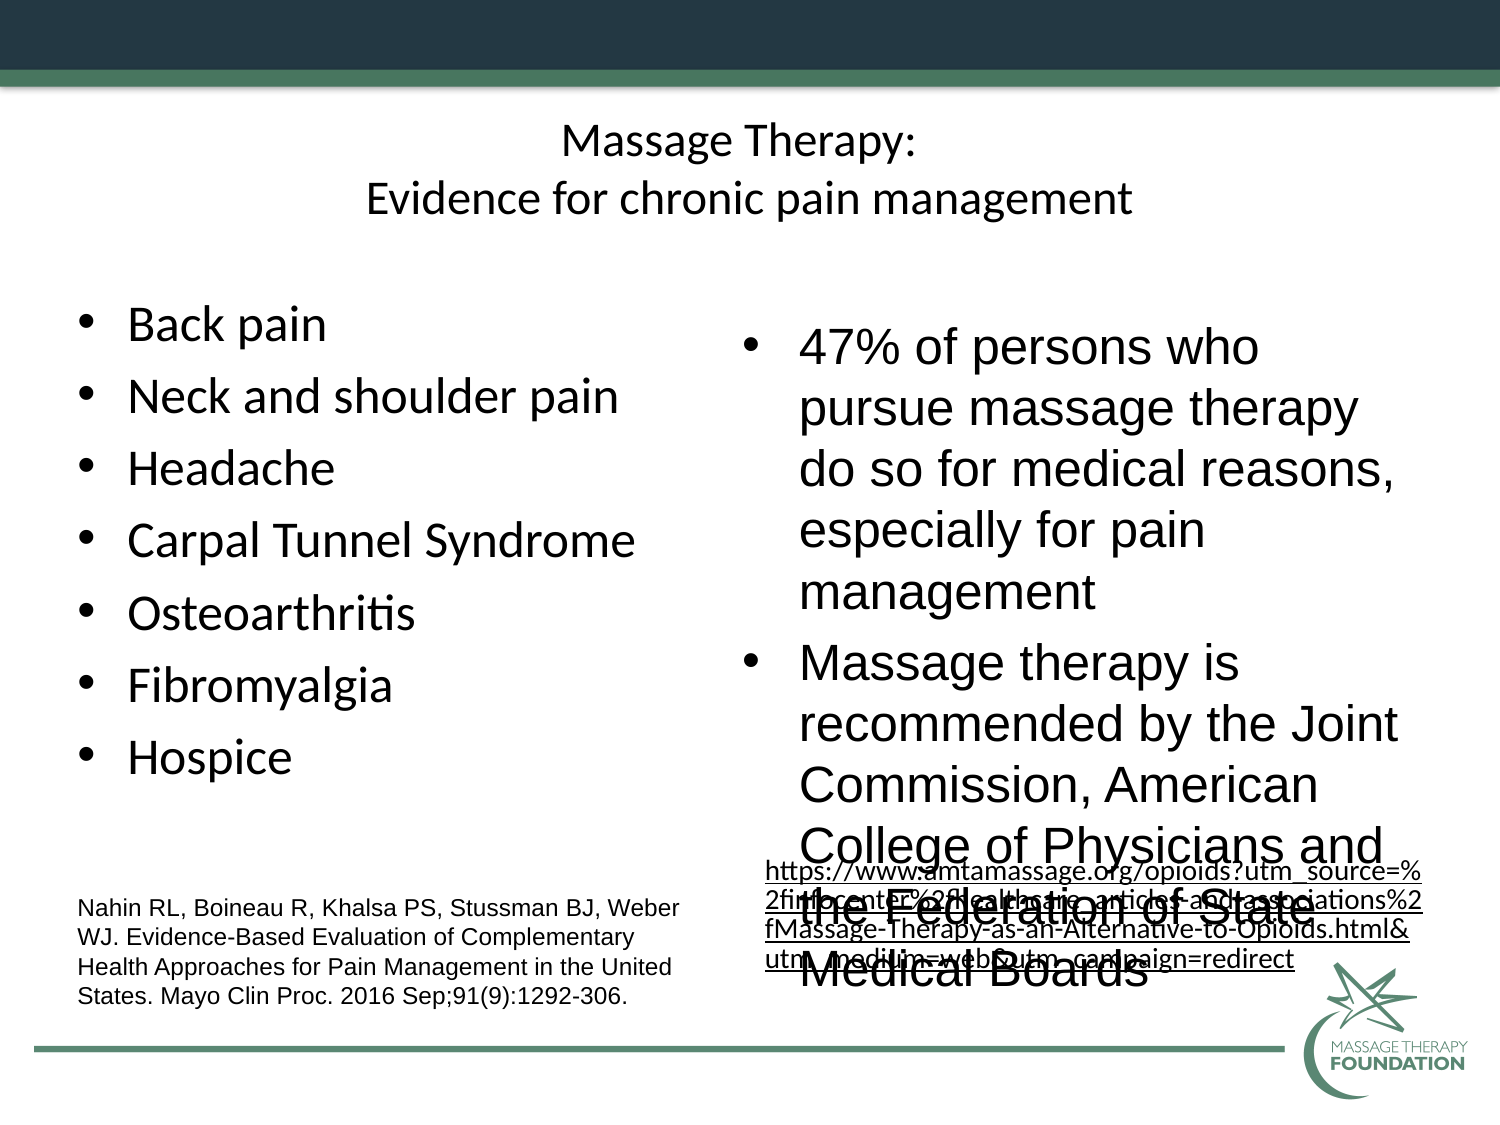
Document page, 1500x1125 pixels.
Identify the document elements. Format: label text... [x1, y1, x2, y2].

title Massage Therapy: Evidence for chronic pain management [75, 99, 1425, 233]
text_box https://www.amtamassage.org/opioids?utm_source=%2finfocenter%2fhealthcare_articles-and-associations%2fMassage-Therapy-as-an-Alternative-to-Opioids.html&utm_medium=web&utm_campaign=redirect [749, 844, 1438, 929]
list 47% of persons who pursue massage therapy do so for medical reasons, especially for pain management Massage therapy is recommended by the Joint Commission, American College of Physicians and the Federation of State Medical Boards [727, 262, 1437, 1005]
picture [0, 942, 1500, 1125]
list Back pain Neck and shoulder pain Headache Carpal Tunnel Syndrome Osteoarthritis Fibromyalgia Hospice Nahin RL, Boineau R, Khalsa PS, Stussman BJ, Weber WJ. Evidence-Based Evaluation of Complementary Health Approaches for Pain Management in the United States. Mayo Clin Proc. 2016 Sep;91(9):1292-306. [62, 282, 728, 1026]
